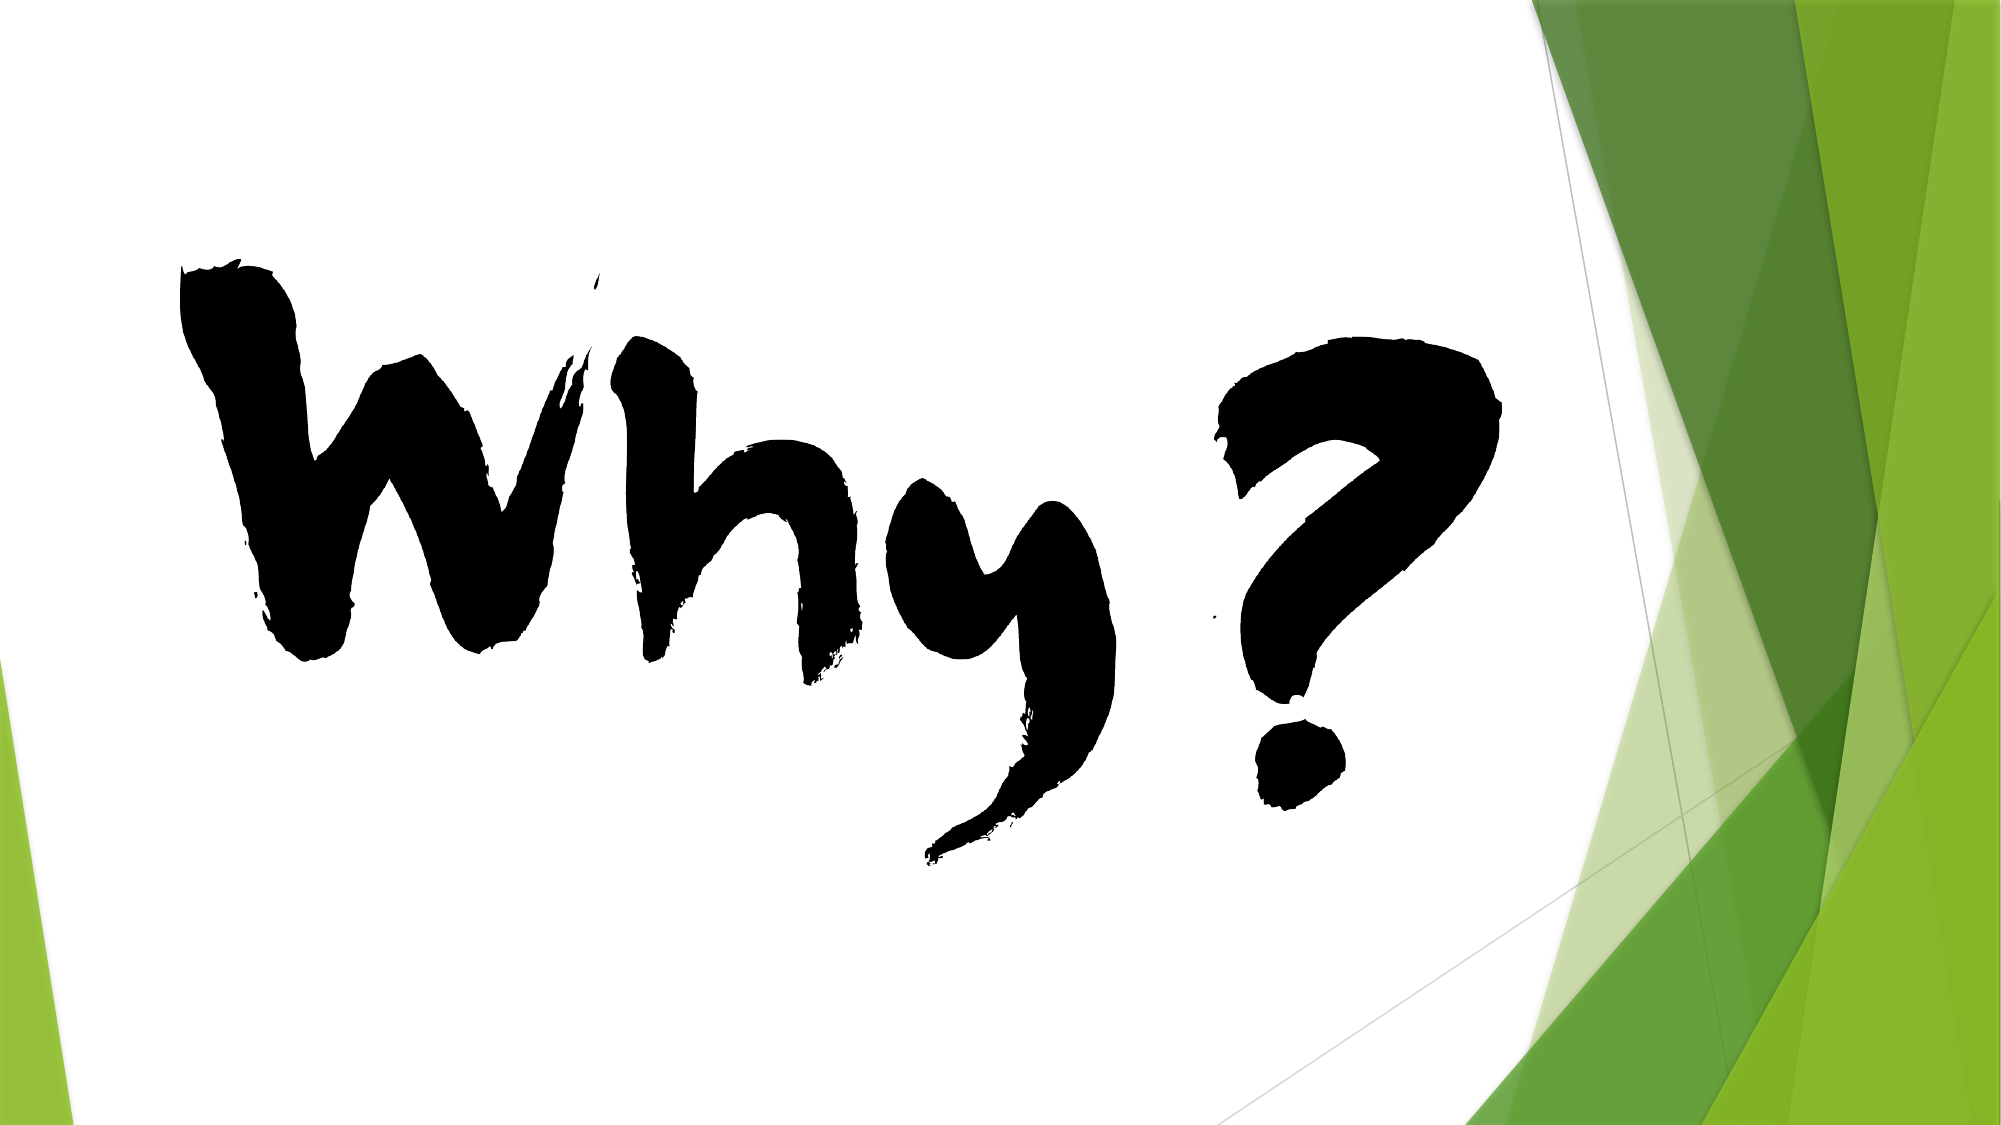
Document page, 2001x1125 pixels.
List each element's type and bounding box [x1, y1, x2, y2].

picture [179, 259, 1502, 866]
